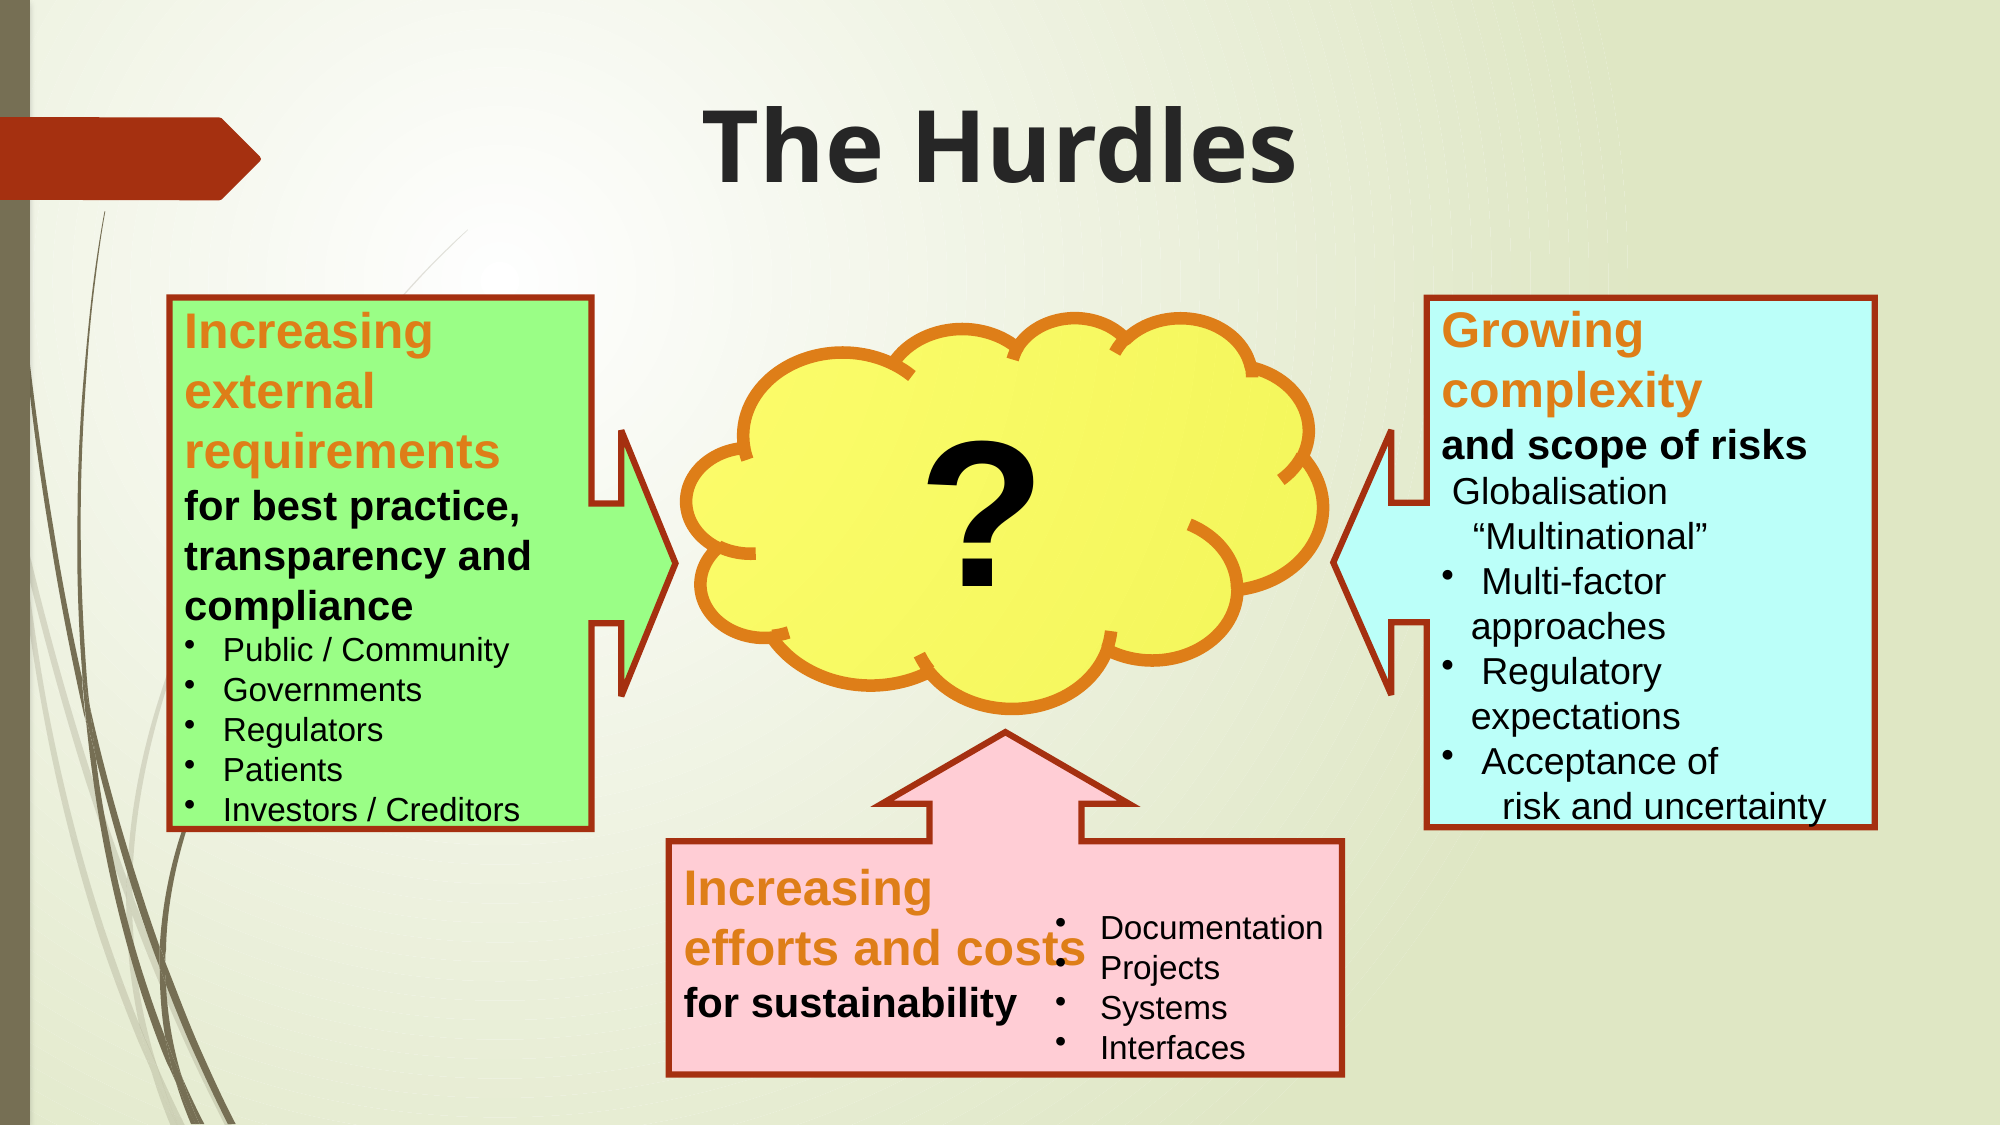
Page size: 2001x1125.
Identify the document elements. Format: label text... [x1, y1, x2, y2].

text_box Increasing external requirements for best practice, transparency and compliance Public / Community Governments Regulators Patients Investors / Creditors [169, 297, 676, 830]
title The Hurdles [269, 75, 1731, 286]
text_box Growing complexity and scope of risks Globalisation “Multinational” Multi-factor approaches Regulatory expectations Acceptance of risk and uncertainty [1333, 297, 1875, 828]
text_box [668, 731, 1378, 1075]
text_box ? [686, 318, 1324, 709]
